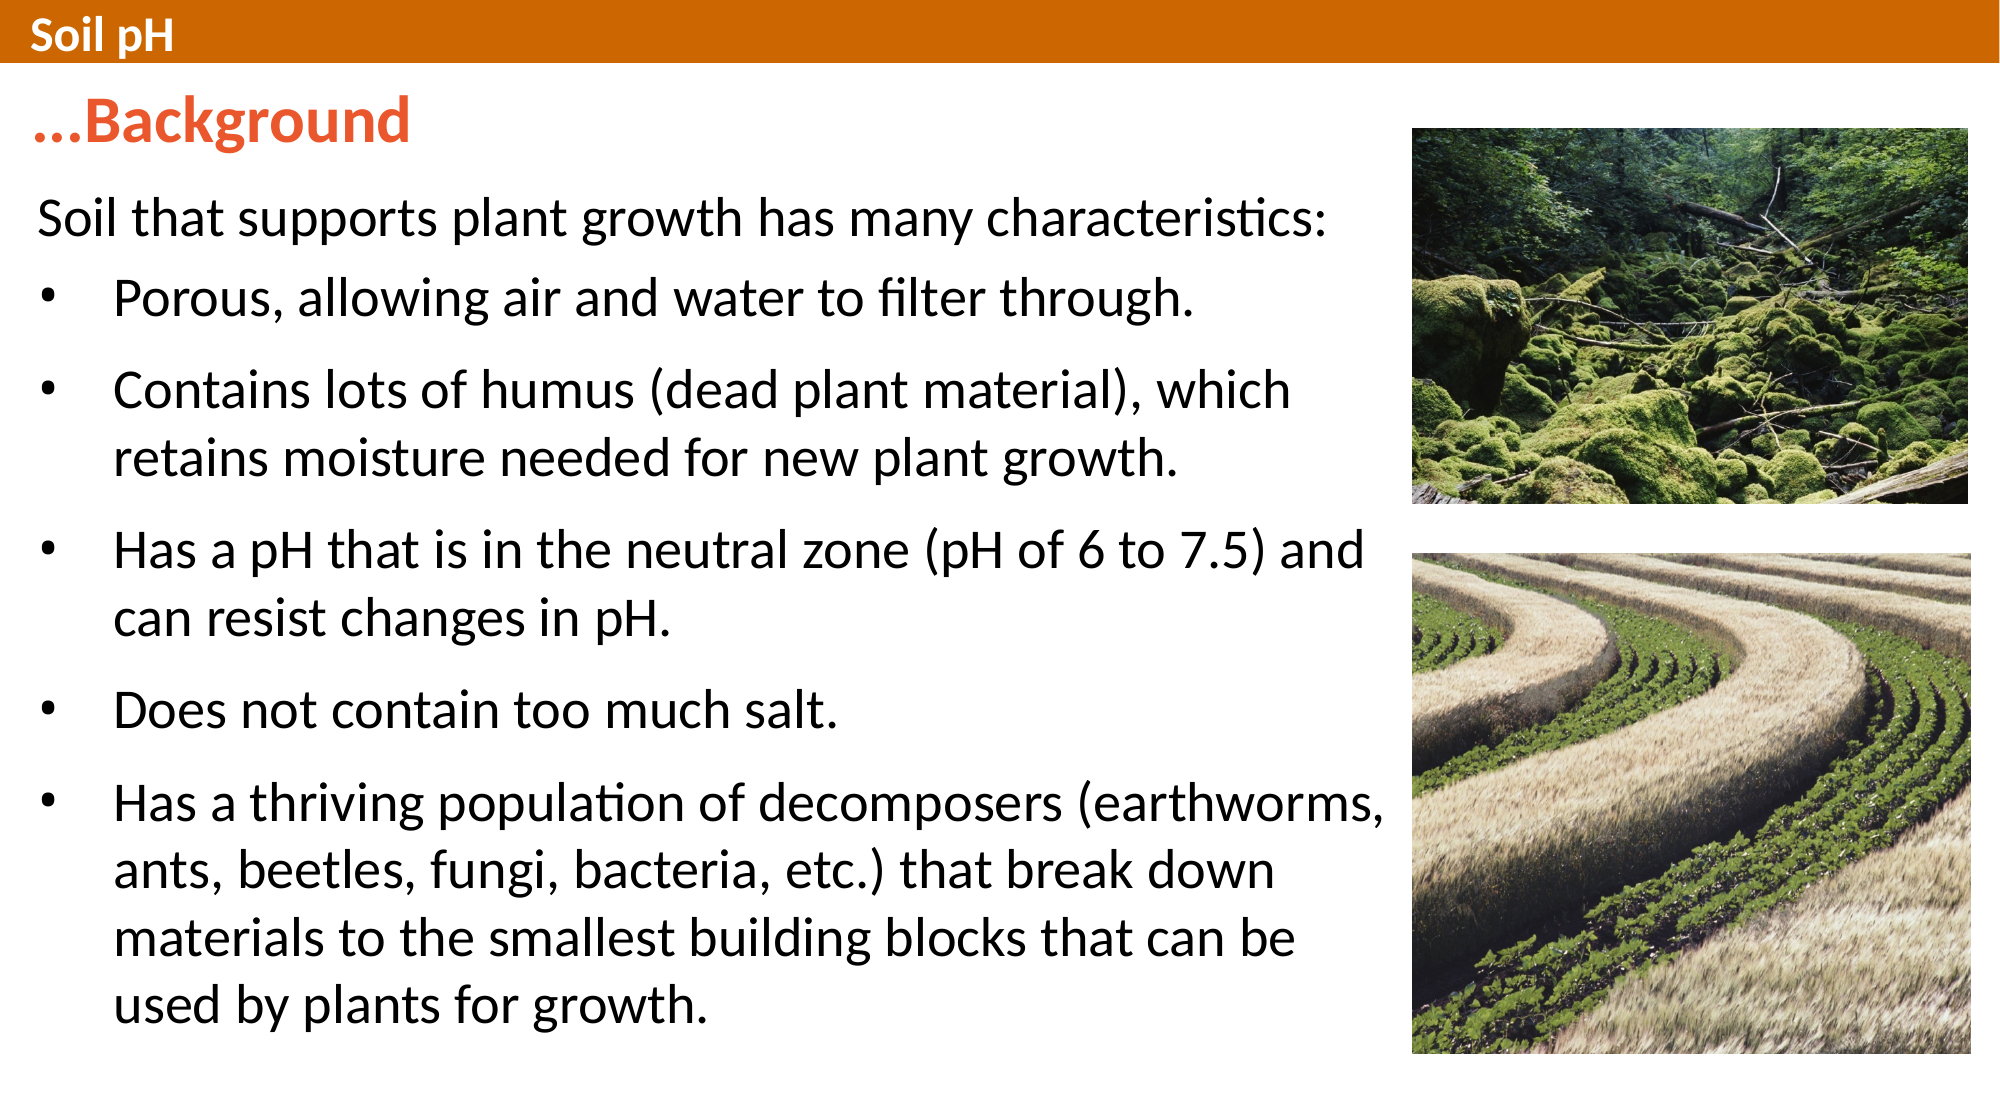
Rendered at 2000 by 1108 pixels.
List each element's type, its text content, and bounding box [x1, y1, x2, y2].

text_box Soil that supports plant growth has many characteristics: Porous, allowing air and water to filter through. Contains lots of humus (dead plant material), which retains moisture needed for new plant growth. Has a pH that is in the neutral zone (pH of 6 to 7.5) and can resist changes in pH. Does not contain too much salt. Has a thriving population of decomposers (earthworms, ants, beetles, fungi, bacteria, etc.) that break down materials to the smallest building blocks that can be used by plants for growth. [37, 180, 1400, 1107]
picture [1411, 553, 1971, 1054]
picture [1411, 128, 1969, 504]
text_box ...Background [31, 75, 414, 156]
text_box Soil pH [0, 1, 2000, 62]
